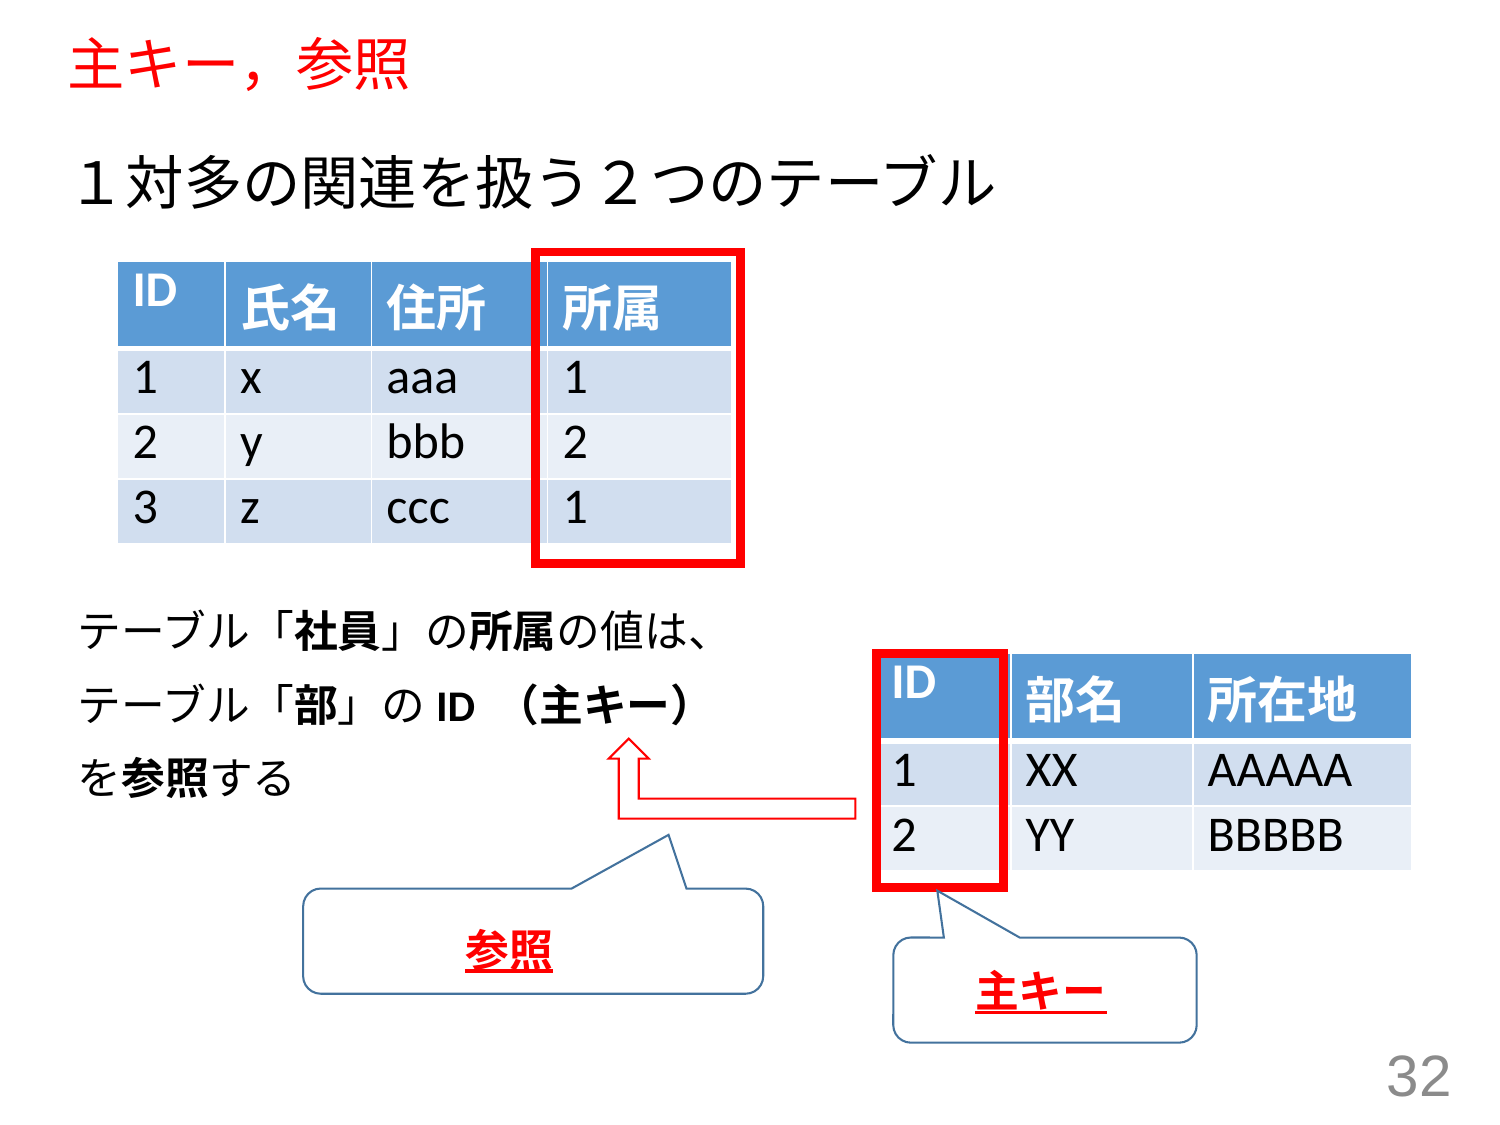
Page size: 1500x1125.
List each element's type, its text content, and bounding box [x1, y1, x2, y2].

table_cell ccc [372, 480, 534, 543]
table_header 住所 [372, 262, 534, 346]
table_header 部名 [1012, 654, 1192, 738]
text_box 主キー [963, 958, 1366, 1030]
table_cell aaa [372, 351, 534, 413]
table_cell 2 [1004, 807, 1010, 870]
table_cell y [226, 415, 371, 478]
text_box [875, 694, 1004, 889]
table_cell XX [1012, 744, 1192, 805]
list １対多の関連を扱う２つのテーブル [52, 138, 1349, 229]
table_cell 3 [118, 480, 224, 543]
table_cell BBBBB [1194, 807, 1411, 870]
table_cell 1 [1004, 744, 1010, 805]
table_cell bbb [372, 415, 534, 478]
table_cell 1 [118, 351, 224, 413]
text_box [606, 737, 857, 820]
text_box DDDD [302, 833, 765, 995]
text_box 参照 [454, 916, 613, 988]
text_box [534, 251, 741, 565]
table_cell YY [1012, 807, 1192, 870]
text_box テーブル「社員」の所属の値は、 テーブル「部」のID （主キー） を参照する [66, 598, 1045, 694]
table_cell 2 [118, 415, 224, 478]
table_header ID [1004, 694, 1010, 738]
table_cell AAAAA [1194, 744, 1411, 805]
table_cell z [226, 480, 371, 543]
table_header ID [118, 262, 224, 346]
title 主キー，参照 [52, 28, 1441, 106]
table_header 氏名 [226, 262, 371, 346]
slide_number 32 [1129, 1042, 1467, 1103]
table_cell x [226, 351, 371, 413]
text_box DDDD [892, 888, 1198, 1044]
table_header 所在地 [1194, 654, 1411, 738]
